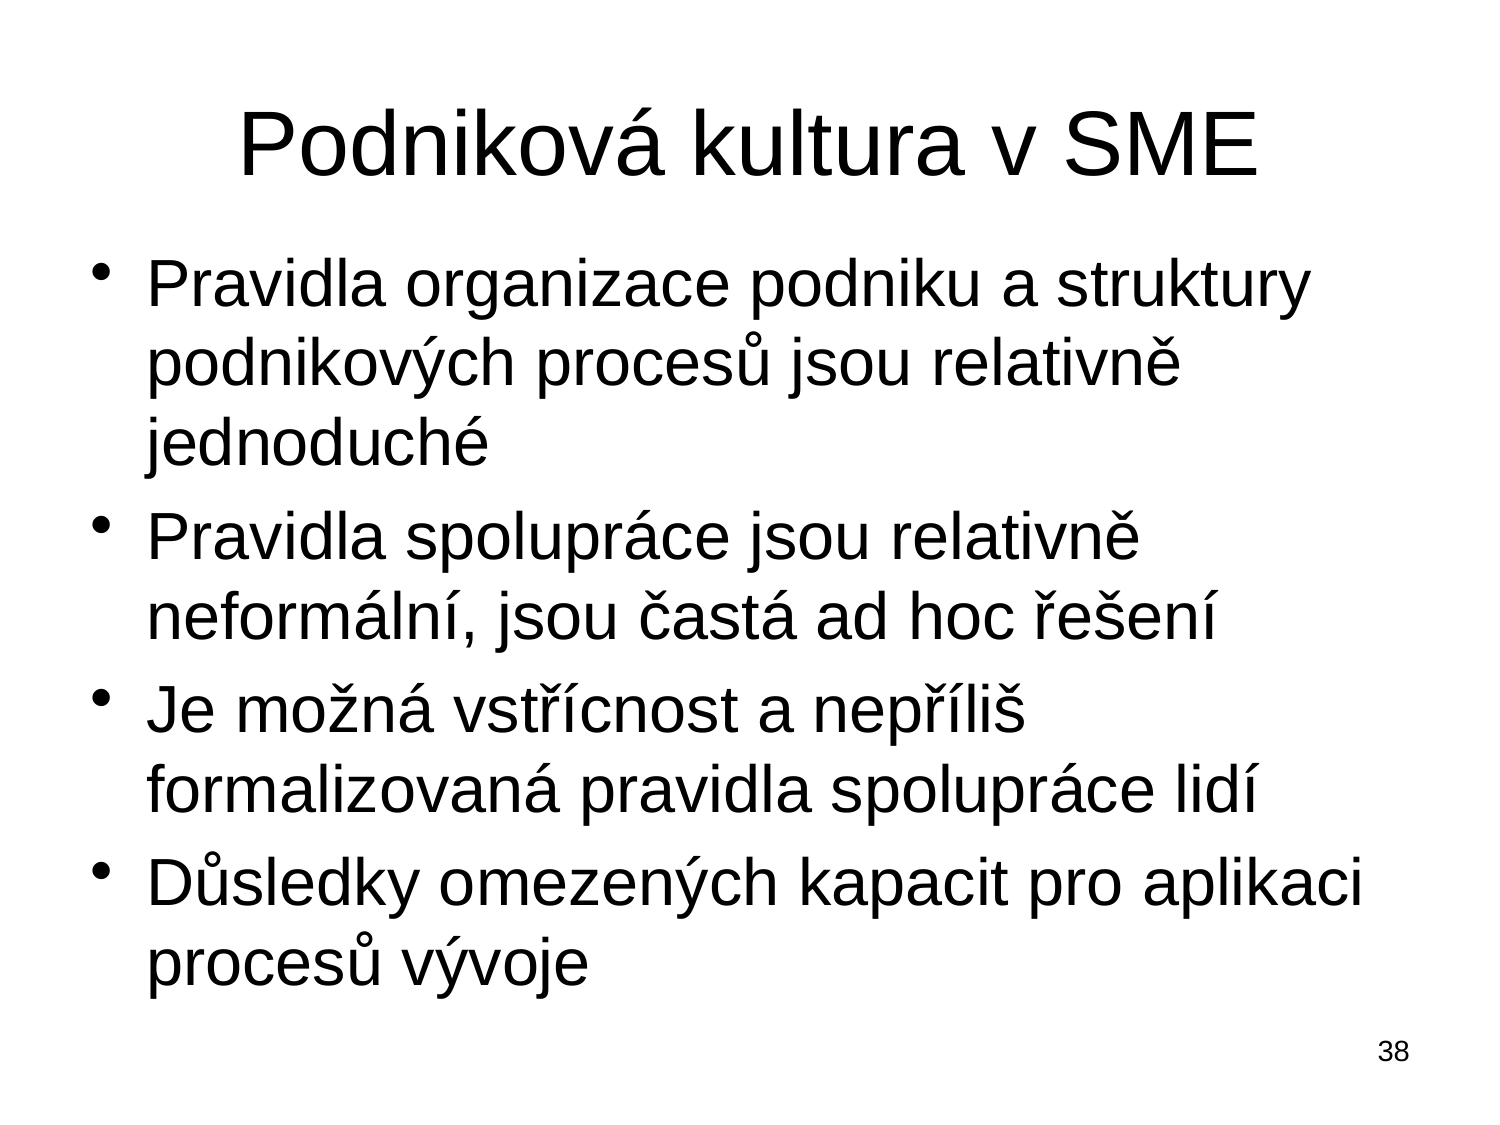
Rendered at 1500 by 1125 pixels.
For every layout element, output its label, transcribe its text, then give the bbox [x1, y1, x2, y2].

slide_number 38 [1074, 1024, 1426, 1103]
title Podniková kultura v SME [74, 44, 1426, 231]
list Pravidla organizace podniku a struktury podnikových procesů jsou relativně jednoduché Pravidla spolupráce jsou relativně neformální, jsou častá ad hoc řešení Je možná vstřícnost a nepříliš formalizovaná pravidla spolupráce lidí Důsledky omezených kapacit pro aplikaci procesů vývoje [74, 231, 1426, 1006]
